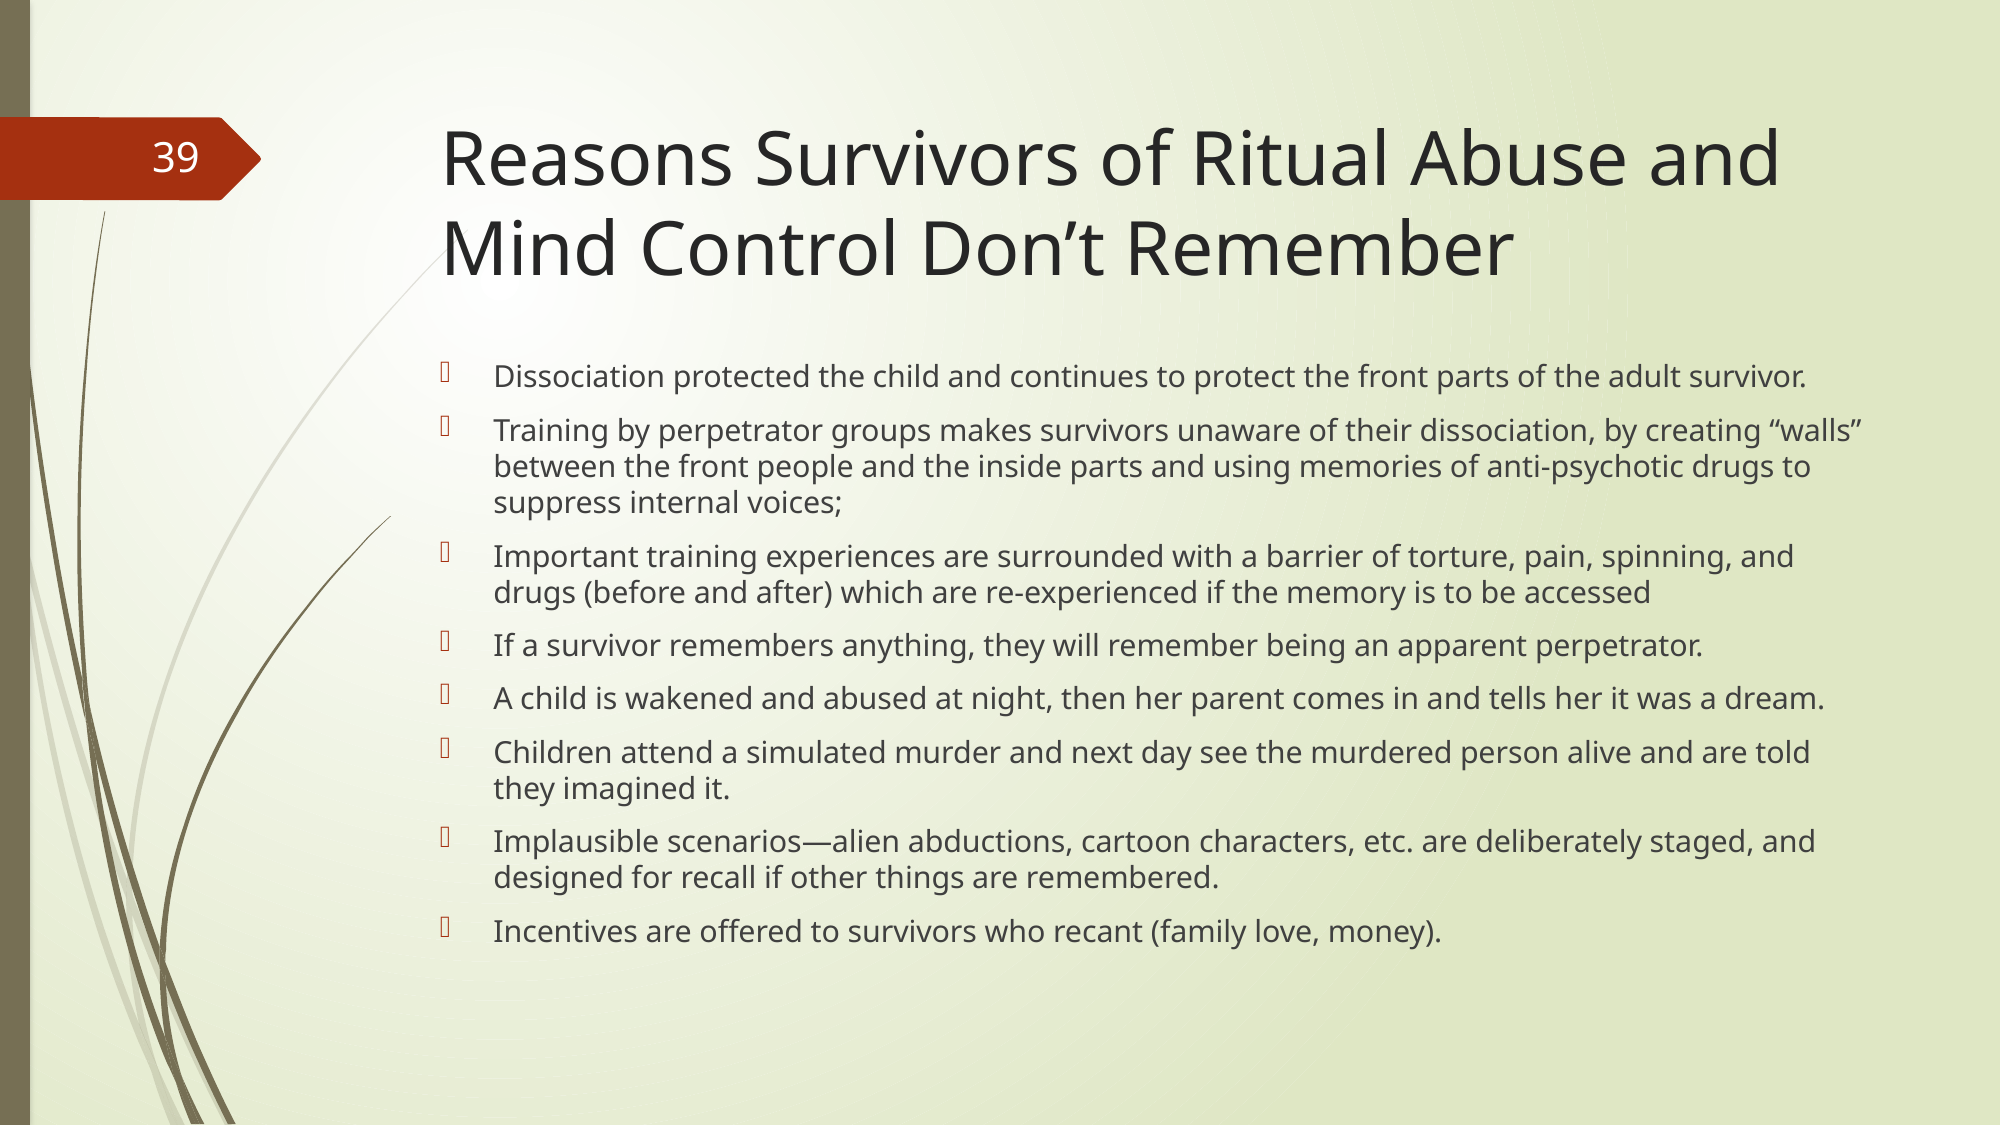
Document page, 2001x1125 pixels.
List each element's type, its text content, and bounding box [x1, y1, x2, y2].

title Reasons Survivors of Ritual Abuse and Mind Control Don’t Remember [425, 102, 1888, 313]
slide_number 39 [87, 129, 216, 190]
list Dissociation protected the child and continues to protect the front parts of the adult survivor. Training by perpetrator groups makes survivors unaware of their dissociation, by creating “walls” between the front people and the inside parts and using memories of anti-psychotic drugs to suppress internal voices; Important training experiences are surrounded with a barrier of torture, pain, spinning, and drugs (before and after) which are re-experienced if the memory is to be accessed If a survivor remembers anything, they will remember being an apparent perpetrator. A child is wakened and abused at night, then her parent comes in and tells her it was a dream. Children attend a simulated murder and next day see the murdered person alive and are told they imagined it. Implausible scenarios—alien abductions, cartoon characters, etc. are deliberately staged, and designed for recall if other things are remembered. Incentives are offered to survivors who recant (family love, money). [424, 350, 1888, 970]
